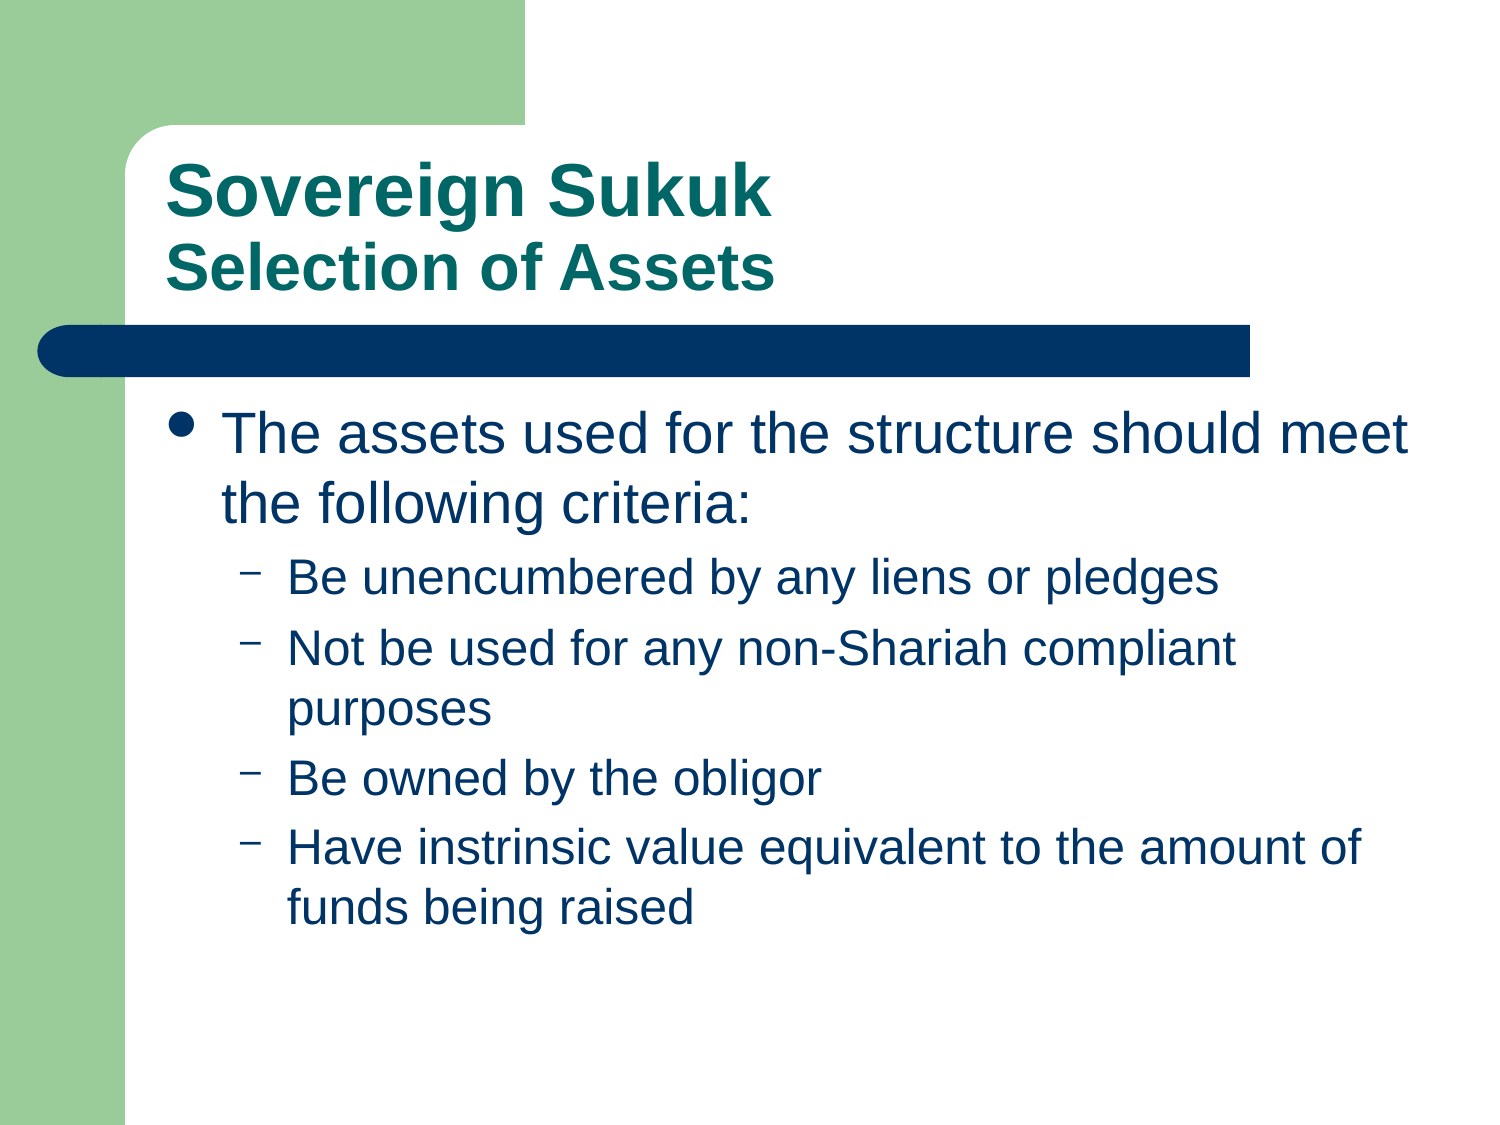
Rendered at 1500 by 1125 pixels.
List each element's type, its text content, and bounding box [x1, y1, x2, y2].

list The assets used for the structure should meet the following criteria: Be unencumbered by any liens or pledges Not be used for any non-Shariah compliant purposes Be owned by the obligor Have instrinsic value equivalent to the amount of funds being raised [149, 387, 1463, 1001]
title Sovereign Sukuk Selection of Assets [149, 124, 1463, 313]
